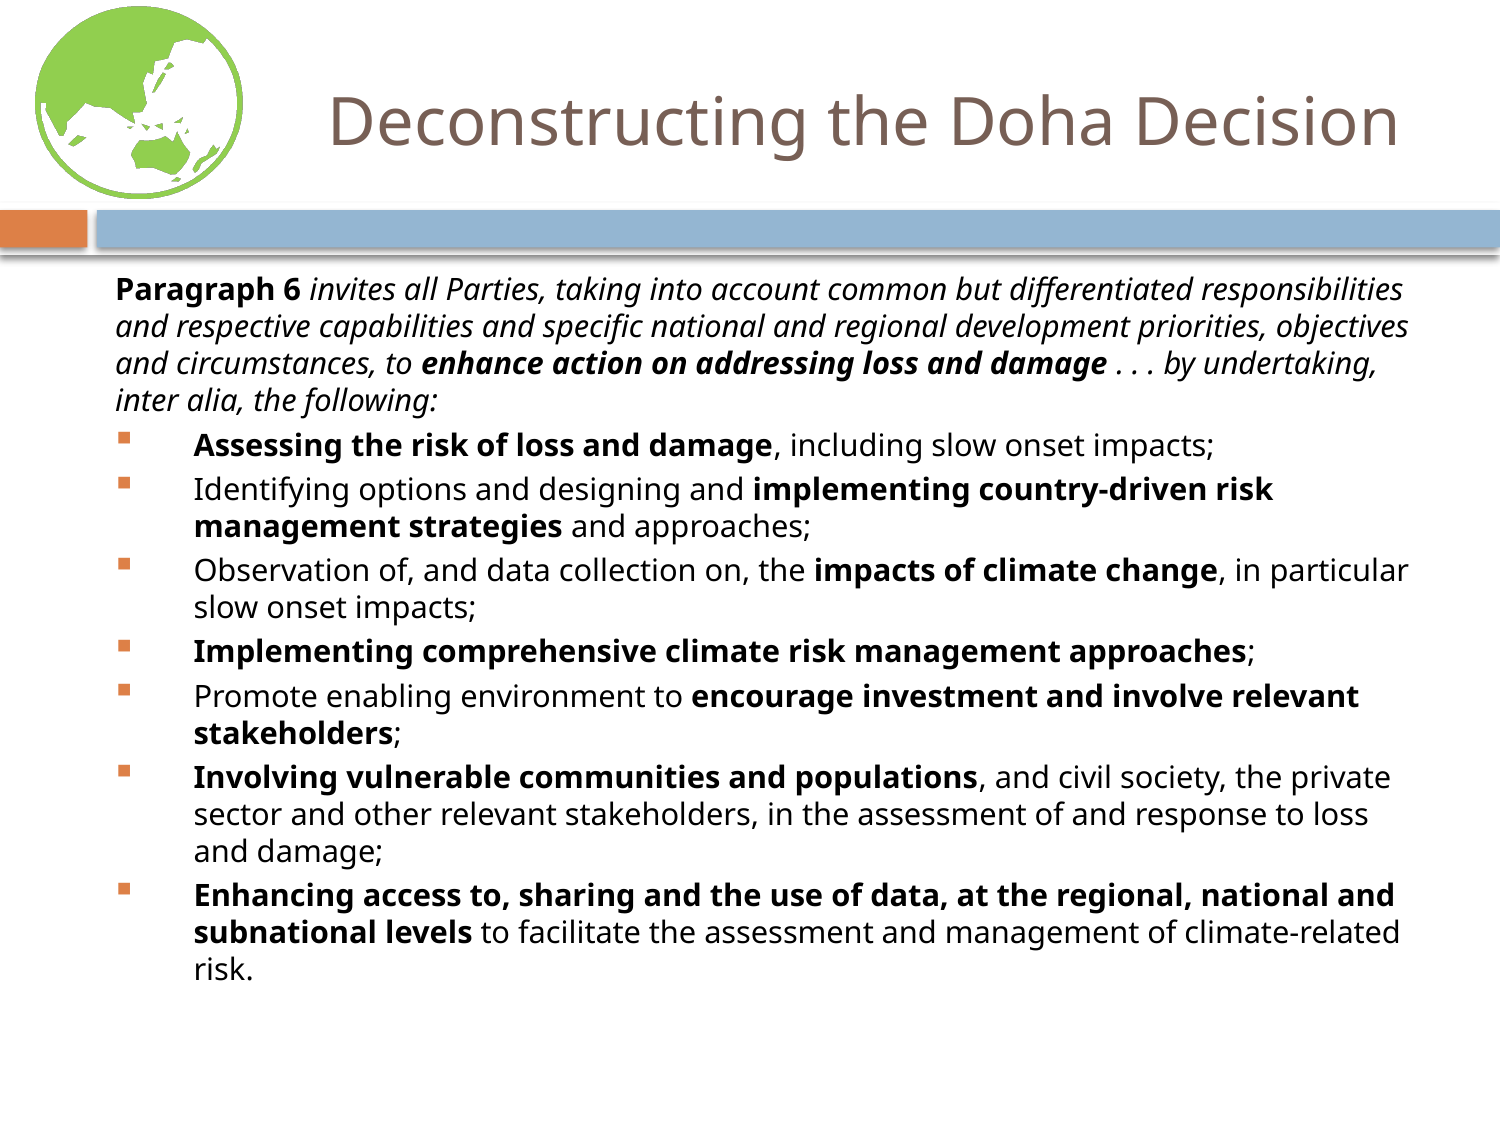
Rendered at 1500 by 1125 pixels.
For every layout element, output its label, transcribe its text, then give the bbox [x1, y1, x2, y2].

picture [29, 0, 361, 244]
list Paragraph 6 invites all Parties, taking into account common but differentiated responsibilities and respective capabilities and specific national and regional development priorities, objectives and circumstances, to enhance action on addressing loss and damage . . . by undertaking, inter alia, the following: Assessing the risk of loss and damage, including slow onset impacts; Identifying options and designing and implementing country-driven risk management strategies and approaches; Observation of, and data collection on, the impacts of climate change, in particular slow onset impacts; Implementing comprehensive climate risk management approaches; Promote enabling environment to encourage investment and involve relevant stakeholders; Involving vulnerable communities and populations, and civil society, the private sector and other relevant stakeholders, in the assessment of and response to loss and damage; Enhancing access to, sharing and the use of data, at the regional, national and subnational levels to facilitate the assessment and management of climate-related risk. [100, 262, 1438, 1000]
title Deconstructing the Doha Decision [365, 37, 1438, 200]
